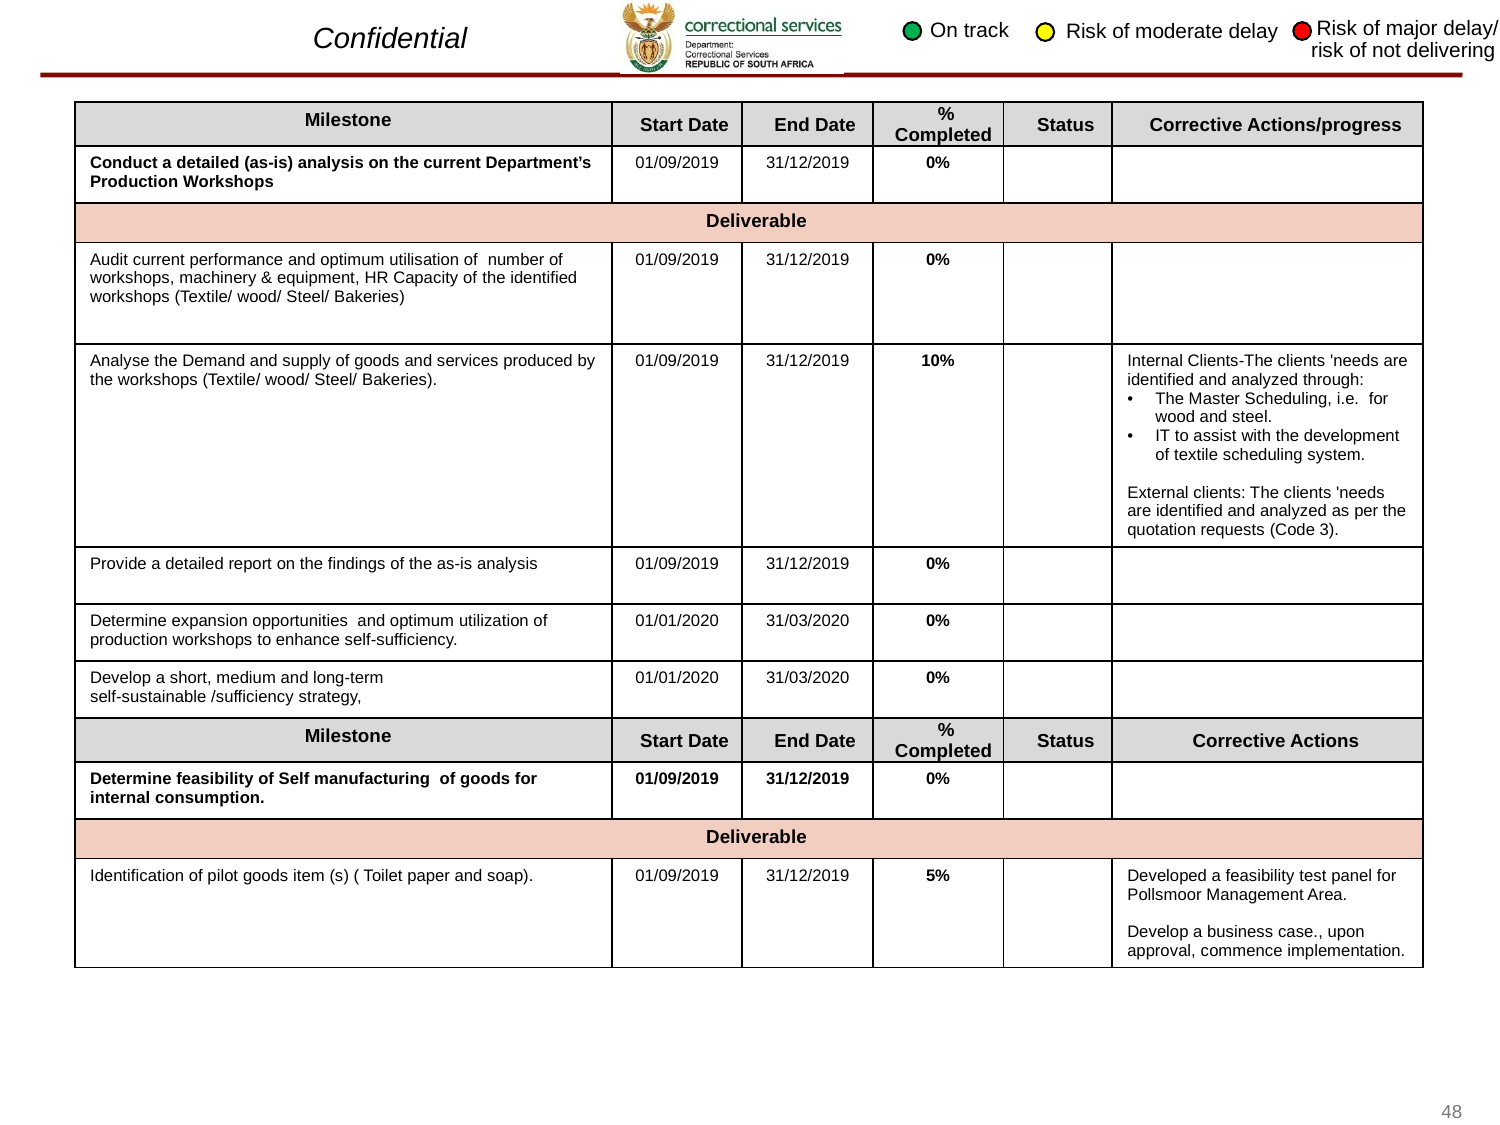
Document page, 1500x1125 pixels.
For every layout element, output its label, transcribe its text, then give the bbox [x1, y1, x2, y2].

table_cell [1004, 147, 1111, 202]
table_cell Deliverable [76, 204, 1422, 242]
table_cell Audit current performance and optimum utilisation of number of workshops, machinery & equipment, HR Capacity of the identified workshops (Textile/ wood/ Steel/ Bakeries) [76, 243, 611, 343]
table_cell 01/09/2019 [613, 763, 741, 818]
table_cell [1113, 763, 1422, 818]
table_cell 10% [874, 345, 1003, 546]
table_cell 31/03/2020 [743, 605, 872, 660]
table_cell [1113, 662, 1422, 717]
table_cell Internal Clients-The clients 'needs are identified and analyzed through: The Master Scheduling, i.e. for wood and steel. IT to assist with the development of textile scheduling system. External clients: The clients 'needs are identified and analyzed as per the quotation requests (Code 3). [1113, 345, 1422, 546]
text_box [903, 22, 918, 40]
picture [620, 0, 844, 74]
table_cell 31/12/2019 [743, 548, 872, 603]
table_header End Date [743, 103, 872, 145]
text_box [1294, 22, 1299, 40]
table_cell 01/01/2020 [613, 662, 741, 717]
table_header Corrective Actions/progress [1113, 103, 1422, 145]
table_cell 01/01/2020 [613, 605, 741, 660]
table_cell [1004, 662, 1111, 717]
table_cell Conduct a detailed (as-is) analysis on the current Department’s Production Workshops [76, 147, 611, 202]
text_box Risk of moderate delay [1054, 8, 1294, 78]
table_cell 0% [874, 243, 1003, 343]
table_cell 0% [874, 763, 1003, 818]
table_cell [1004, 763, 1111, 818]
table_cell Develop a short, medium and long-term self-sustainable /sufficiency strategy, [76, 662, 611, 717]
table_header % Completed [874, 103, 1003, 145]
table_cell Analyse the Demand and supply of goods and services produced by the workshops (Textile/ wood/ Steel/ Bakeries). [76, 345, 611, 546]
table_cell [1004, 548, 1111, 603]
table_cell 0% [874, 147, 1003, 202]
table_cell Deliverable [76, 820, 1422, 858]
table_cell [1113, 548, 1422, 603]
table_cell End Date [743, 719, 872, 761]
table_cell Corrective Actions [1113, 719, 1422, 761]
table_cell [1004, 243, 1111, 343]
table_cell 0% [874, 662, 1003, 717]
table_cell 01/09/2019 [613, 859, 741, 967]
table_header Status [1004, 103, 1111, 145]
table_cell 31/03/2020 [743, 662, 872, 717]
table_cell 31/12/2019 [743, 243, 872, 343]
table_cell [1004, 345, 1111, 546]
table_cell 5% [874, 859, 1003, 967]
table_cell [1113, 147, 1422, 202]
table_cell 01/09/2019 [613, 548, 741, 603]
table_cell 31/12/2019 [743, 763, 872, 818]
table_cell 0% [874, 605, 1003, 660]
table_cell 31/12/2019 [743, 147, 872, 202]
table_cell 0% [874, 548, 1003, 603]
table_cell [1004, 605, 1111, 660]
text_box Risk of major delay/ risk of not delivering [1299, 5, 1500, 74]
table_cell Determine expansion opportunities and optimum utilization of production workshops to enhance self-sufficiency. [76, 605, 611, 660]
table_cell Identification of pilot goods item (s) ( Toilet paper and soap). [76, 859, 611, 967]
table_cell [1113, 605, 1422, 660]
table_cell 01/09/2019 [613, 345, 741, 546]
table_cell Determine feasibility of Self manufacturing of goods for internal consumption. [76, 763, 611, 818]
table_cell Status [1004, 719, 1111, 761]
table_cell 01/09/2019 [613, 147, 741, 202]
table_header Milestone [76, 103, 611, 145]
table_header Start Date [613, 103, 741, 145]
table_cell 31/12/2019 [743, 859, 872, 967]
table_cell [1004, 859, 1111, 967]
table_cell 31/12/2019 [743, 345, 872, 546]
table_cell Provide a detailed report on the findings of the as-is analysis [76, 548, 611, 603]
table_cell 01/09/2019 [613, 243, 741, 343]
table_cell Start Date [613, 719, 741, 761]
text_box On track [918, 7, 1028, 77]
text_box [1036, 23, 1054, 41]
table_cell % Completed [874, 719, 1003, 761]
table_cell Milestone [76, 719, 611, 761]
table_cell [1113, 243, 1422, 343]
table_cell Developed a feasibility test panel for Pollsmoor Management Area. Develop a business case., upon approval, commence implementation. [1113, 859, 1422, 967]
